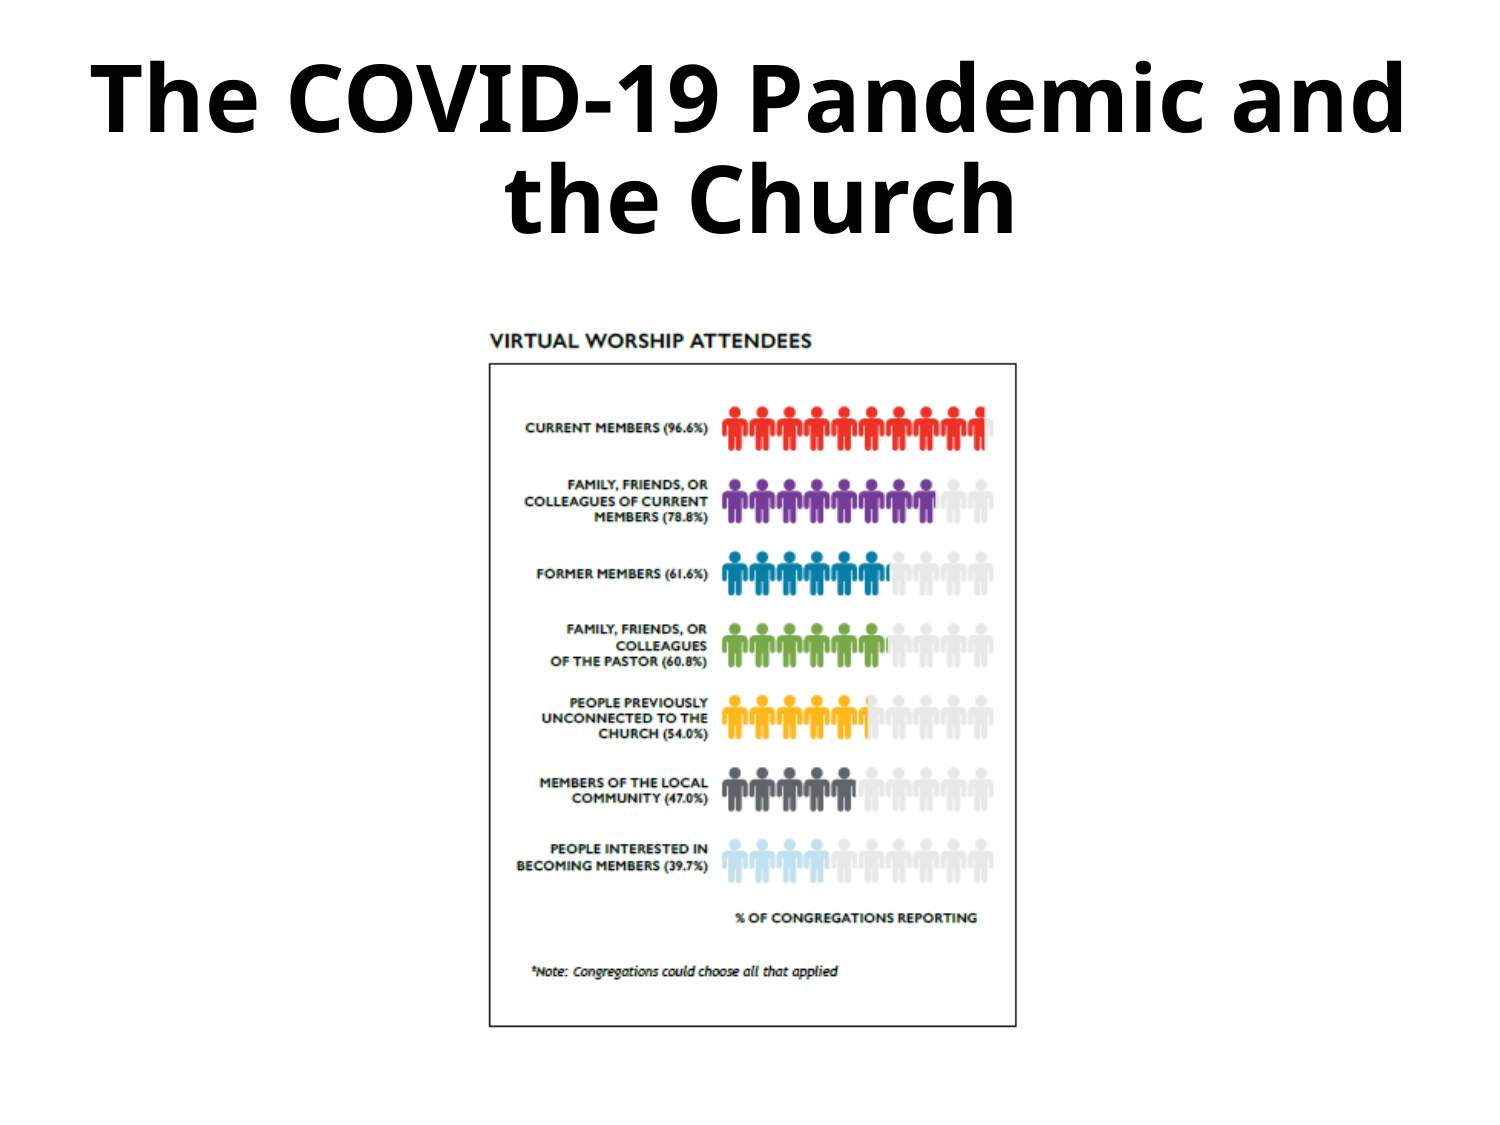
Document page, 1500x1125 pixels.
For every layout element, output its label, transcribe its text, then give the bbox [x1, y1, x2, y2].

title The COVID-19 Pandemic and the Church [70, 108, 1454, 262]
picture [480, 305, 1020, 1035]
